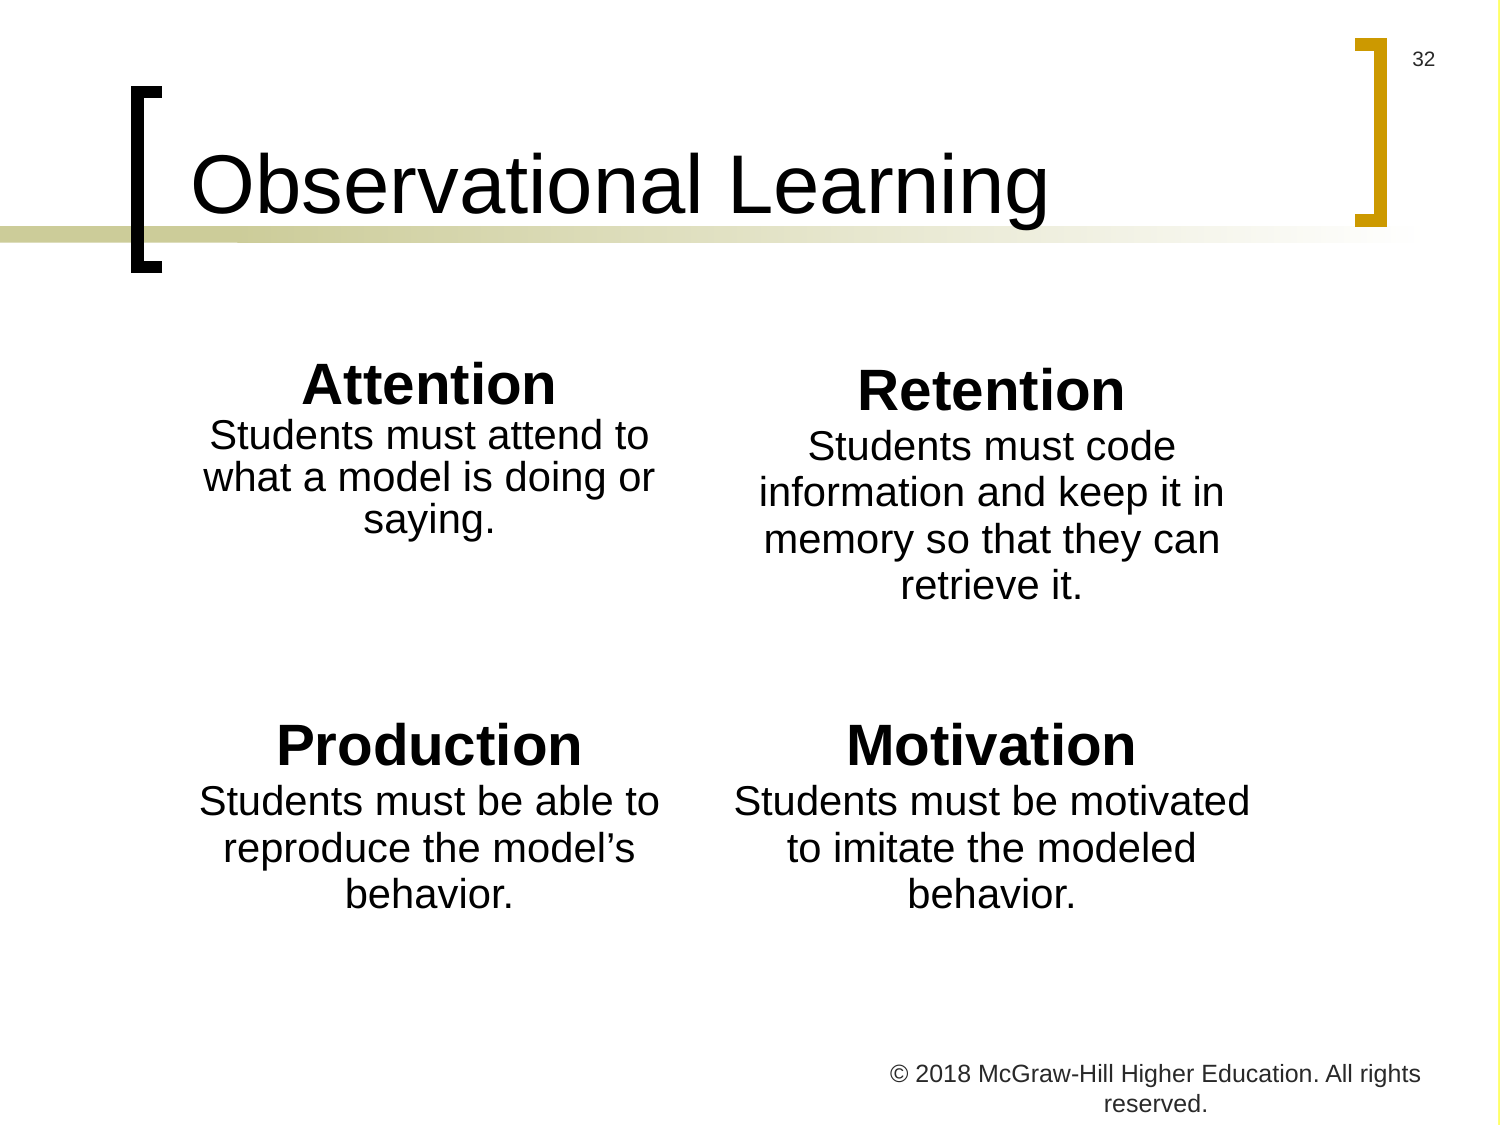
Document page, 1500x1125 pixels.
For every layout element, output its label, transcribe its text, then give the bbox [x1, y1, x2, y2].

table_cell Production Students must be able to reproduce the model’s behavior. [151, 708, 708, 1018]
title Observational Learning [175, 5, 1350, 238]
table_cell Motivation Students must be motivated to imitate the modeled behavior. [710, 708, 1274, 1018]
table_header Retention Students must code information and keep it in memory so that they can retrieve it. [710, 351, 1274, 703]
table_header Attention Students must attend to what a model is doing or saying. [151, 351, 708, 703]
